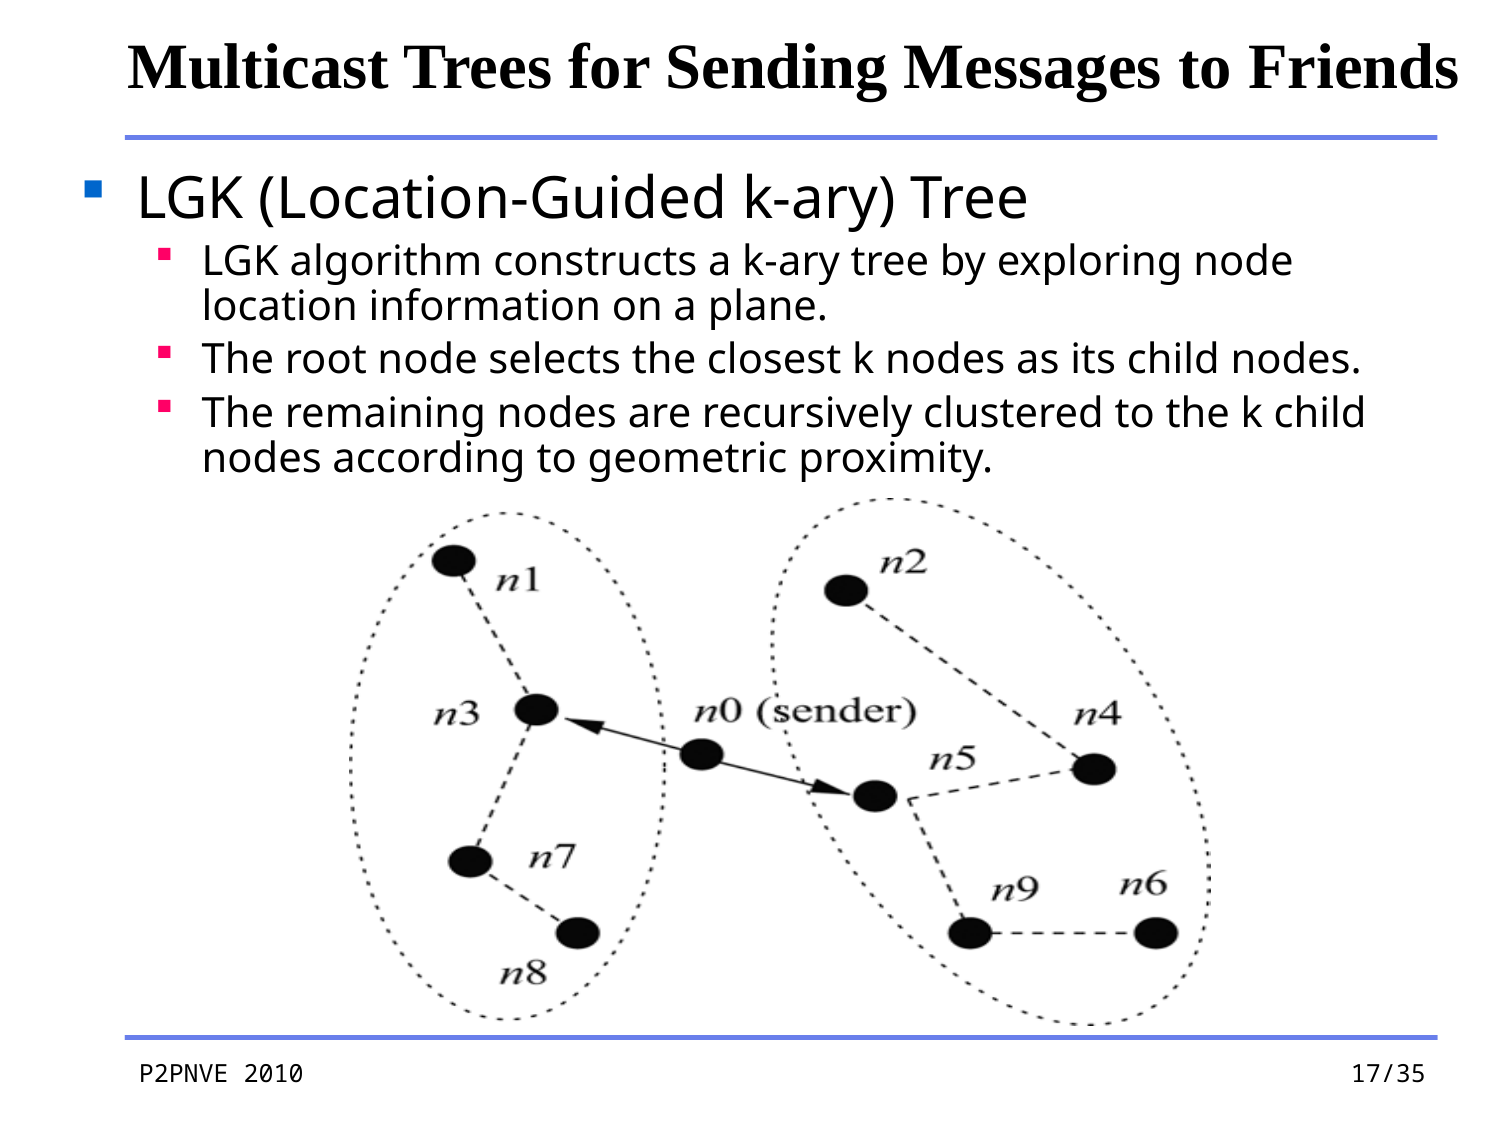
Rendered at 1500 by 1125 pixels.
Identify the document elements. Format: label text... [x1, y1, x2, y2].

picture [349, 497, 1211, 1026]
list LGK (Location-Guided k-ary) Tree LGK algorithm constructs a k-ary tree by exploring node location information on a plane. The root node selects the closest k nodes as its child nodes. The remaining nodes are recursively clustered to the k child nodes according to geometric proximity. [64, 160, 1460, 1000]
title Multicast Trees for Sending Messages to Friends [111, 0, 1500, 126]
